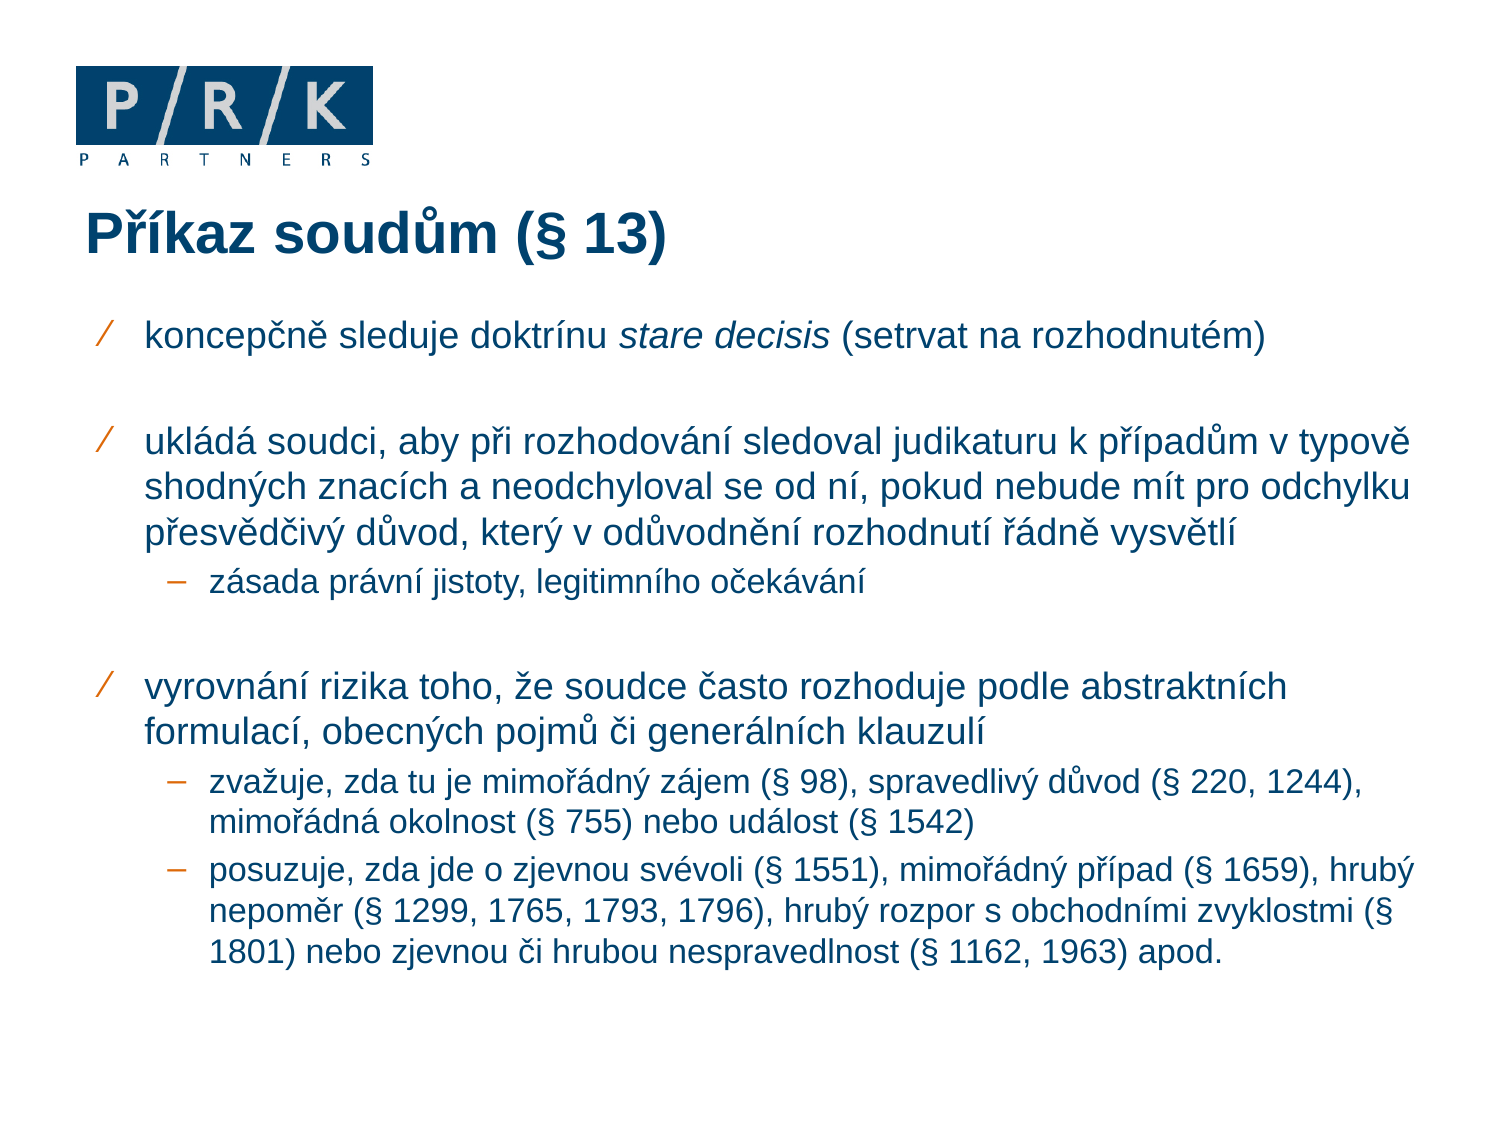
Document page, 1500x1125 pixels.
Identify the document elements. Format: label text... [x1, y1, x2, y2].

title Příkaz soudům (§ 13) [70, 187, 1465, 329]
list koncepčně sleduje doktrínu stare decisis (setrvat na rozhodnutém) ukládá soudci, aby při rozhodování sledoval judikaturu k případům v typově shodných znacích a neodchyloval se od ní, pokud nebude mít pro odchylku přesvědčivý důvod, který v odůvodnění rozhodnutí řádně vysvětlí zásada právní jistoty, legitimního očekávání vyrovnání rizika toho, že soudce často rozhoduje podle abstraktních formulací, obecných pojmů či generálních klauzulí zvažuje, zda tu je mimořádný zájem (§ 98), spravedlivý důvod (§ 220, 1244), mimořádná okolnost (§ 755) nebo událost (§ 1542) posuzuje, zda jde o zjevnou svévoli (§ 1551), mimořádný případ (§ 1659), hrubý nepoměr (§ 1299, 1765, 1793, 1796), hrubý rozpor s obchodními zvyklostmi (§ 1801) nebo zjevnou či hrubou nespravedlnost (§ 1162, 1963) apod. [70, 329, 1430, 1008]
picture [76, 66, 373, 169]
